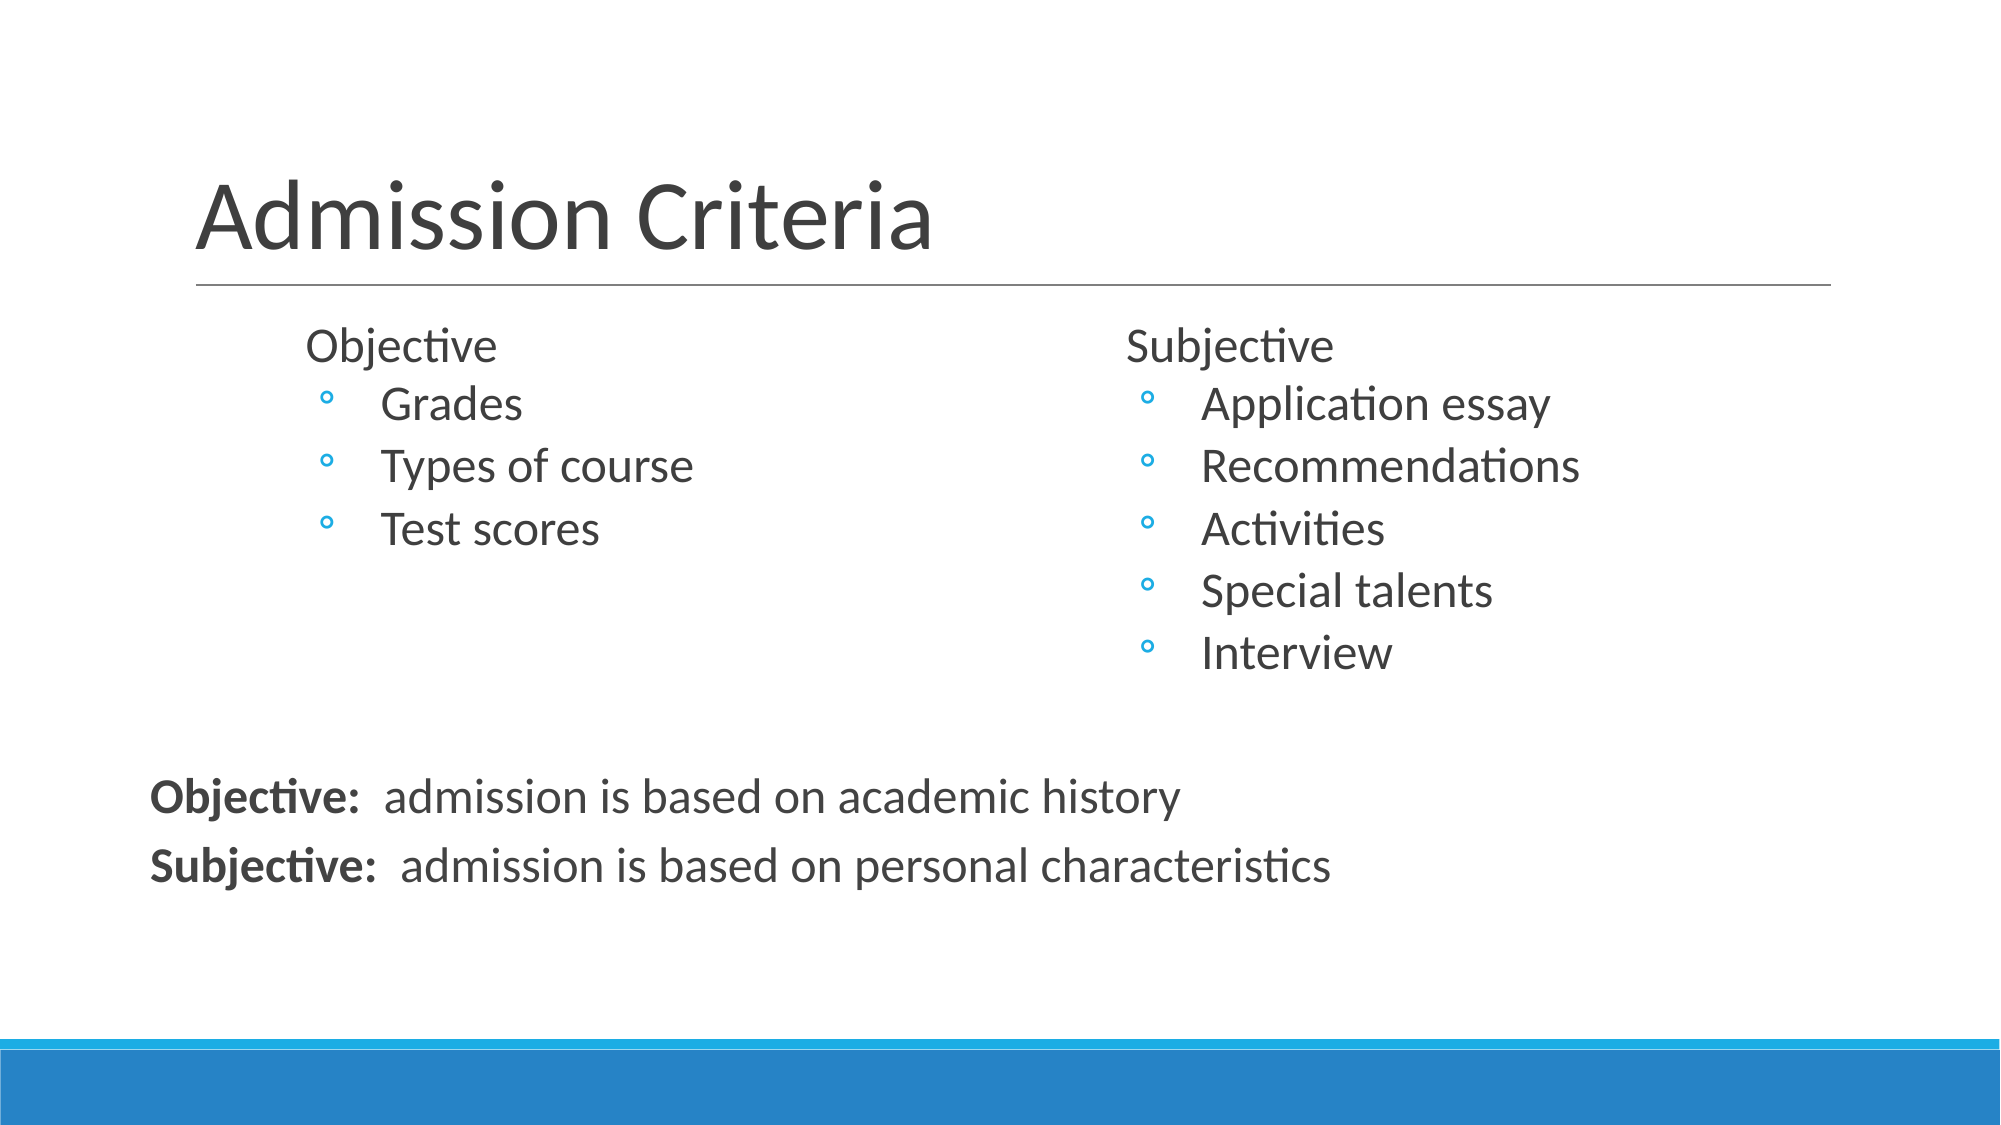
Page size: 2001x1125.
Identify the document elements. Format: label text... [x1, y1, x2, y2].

text_box Objective: admission is based on academic history Subjective: admission is based on personal characteristics [134, 577, 1886, 1070]
list Objective Grades Types of course Test scores [215, 304, 820, 577]
list Subjective Application essay Recommendations Activities Special talents Interview [1036, 304, 1641, 577]
title Admission Criteria [180, 47, 1830, 285]
